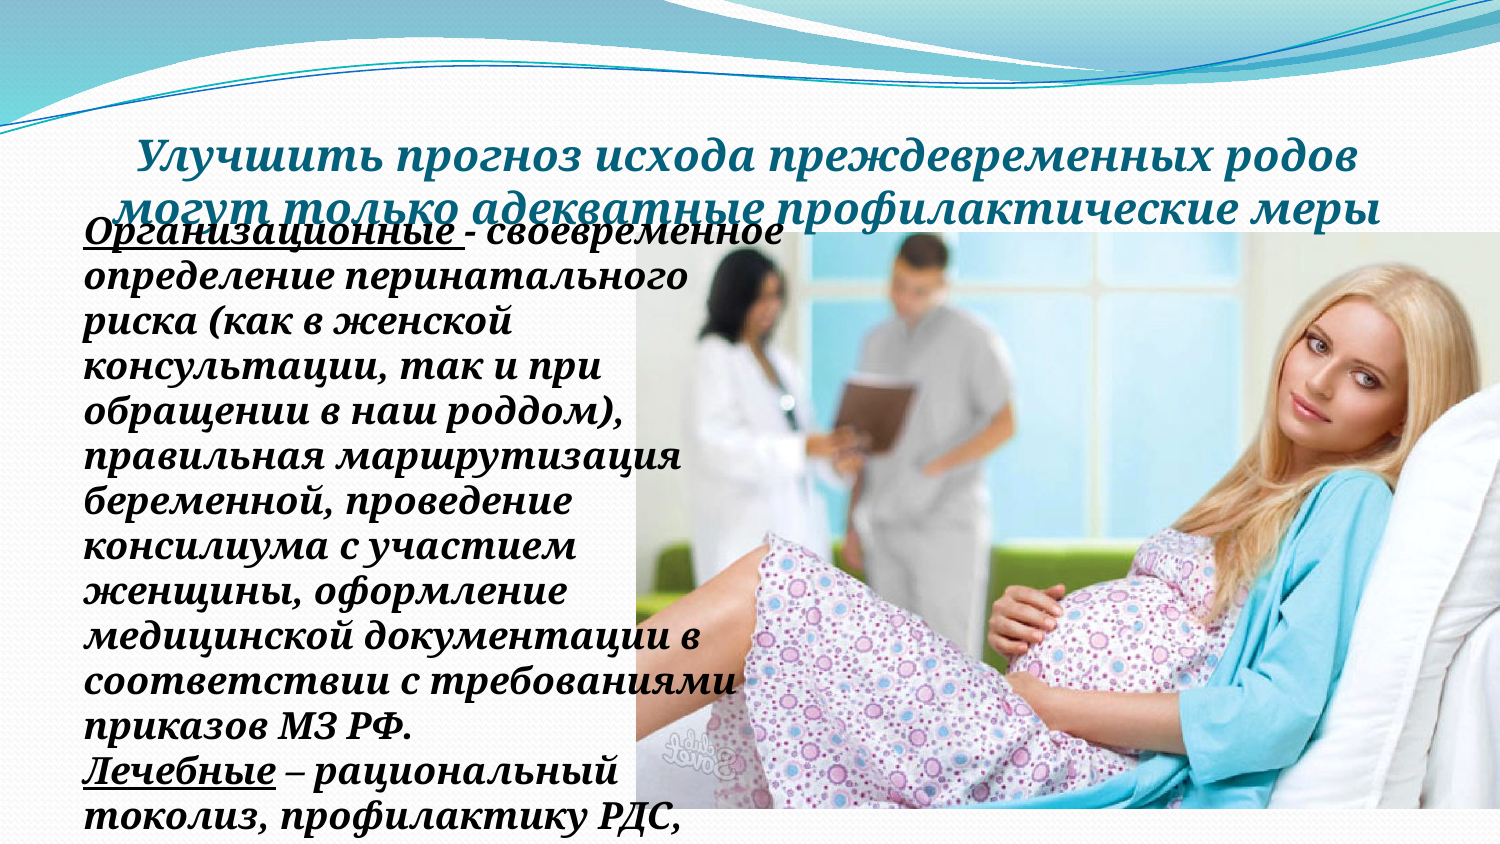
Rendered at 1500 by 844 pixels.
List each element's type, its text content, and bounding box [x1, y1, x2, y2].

text_box Организационные - своевременное определение перинатального риска (как в женской консультации, так и при обращении в наш роддом), правильная маршрутизация беременной, проведение консилиума с участием женщины, оформление медицинской документации в соответствии с требованиями приказов МЗ РФ. Лечебные – рациональный токолиз, профилактику РДС, бережное и рациональное родоразрешение. [68, 159, 821, 844]
title Улучшить прогноз исхода преждевременных родов могут только адекватные профилактические меры [72, 86, 1422, 231]
picture [636, 232, 1500, 809]
